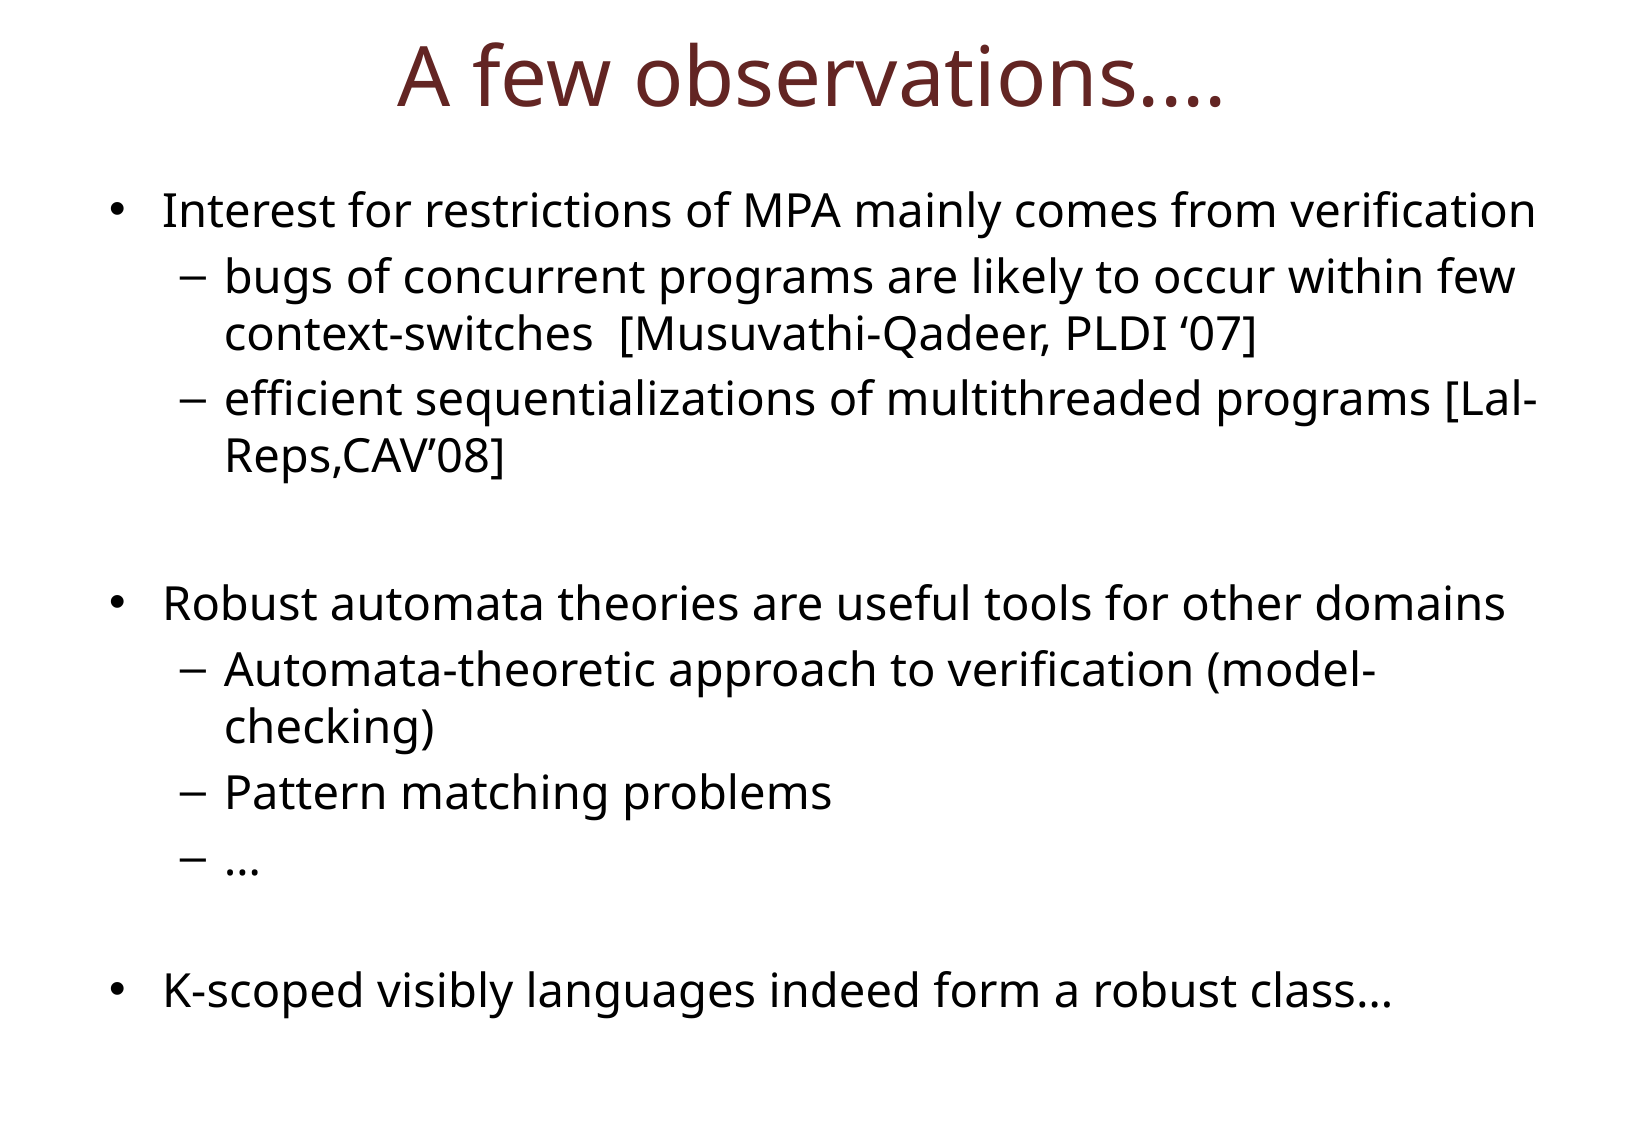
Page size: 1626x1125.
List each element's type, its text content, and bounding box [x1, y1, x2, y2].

title A few observations.... [81, 9, 1544, 138]
list Interest for restrictions of MPA mainly comes from verification bugs of concurrent programs are likely to occur within few context-switches [Musuvathi-Qadeer, PLDI ‘07] efficient sequentializations of multithreaded programs [Lal-Reps,CAV’08] Robust automata theories are useful tools for other domains Automata-theoretic approach to verification (model-checking) Pattern matching problems … K-scoped visibly languages indeed form a robust class… [94, 172, 1557, 1047]
